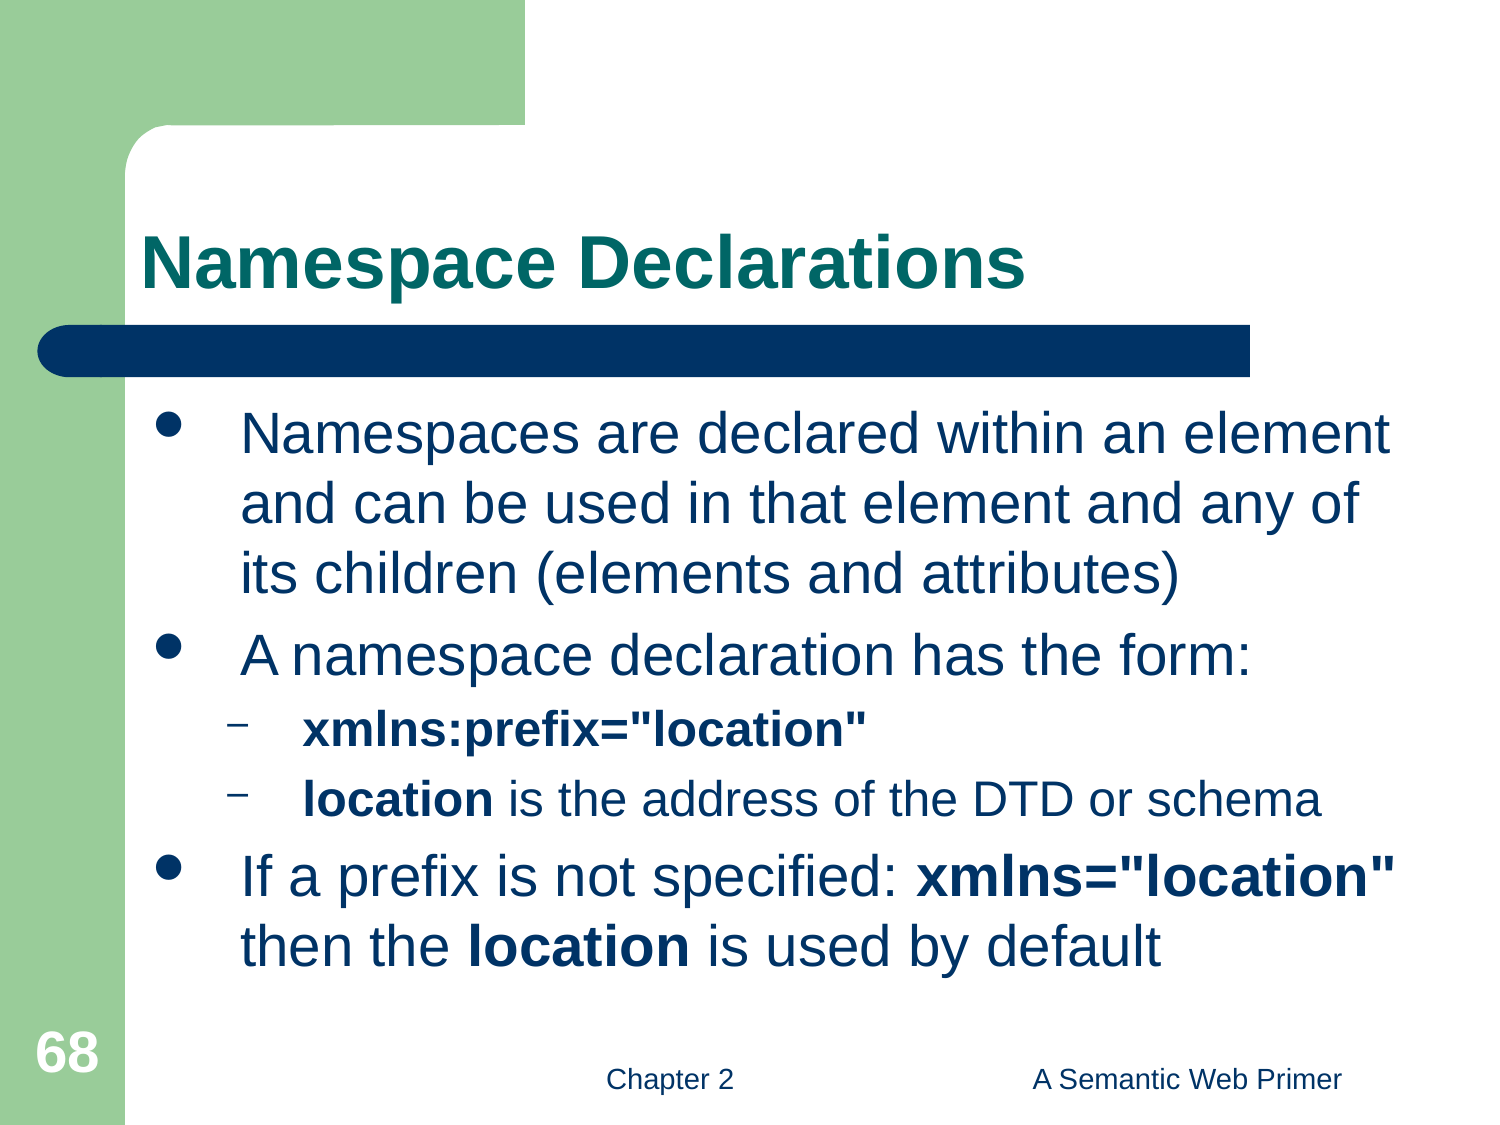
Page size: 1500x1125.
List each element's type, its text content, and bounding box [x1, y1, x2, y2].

list Namespaces are declared within an element and can be used in that element and any of its children (elements and attributes) A namespace declaration has the form: xmlns:prefix="location" location is the address of the DTD or schema If a prefix is not specified: xmlns="location" then the location is used by default [137, 387, 1436, 999]
slide_number 68 [0, 1011, 136, 1092]
title Namespace Declarations [124, 124, 1426, 313]
slide_number Chapter 2 [399, 1024, 750, 1104]
footer A Semantic Web Primer [949, 1024, 1426, 1104]
